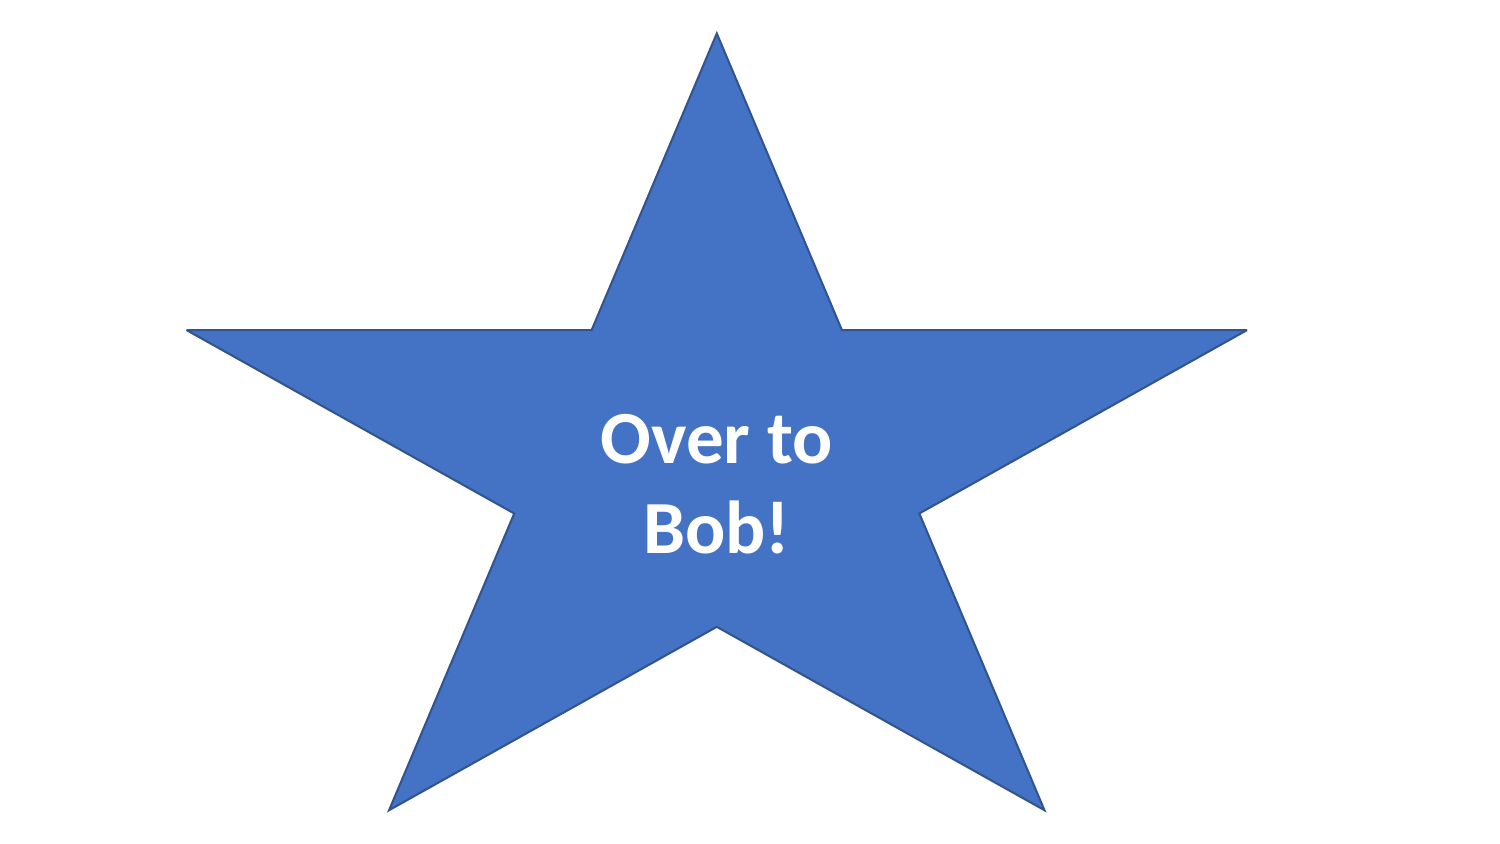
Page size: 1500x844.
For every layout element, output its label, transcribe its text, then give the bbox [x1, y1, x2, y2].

text_box Over to Bob! [186, 30, 1248, 813]
